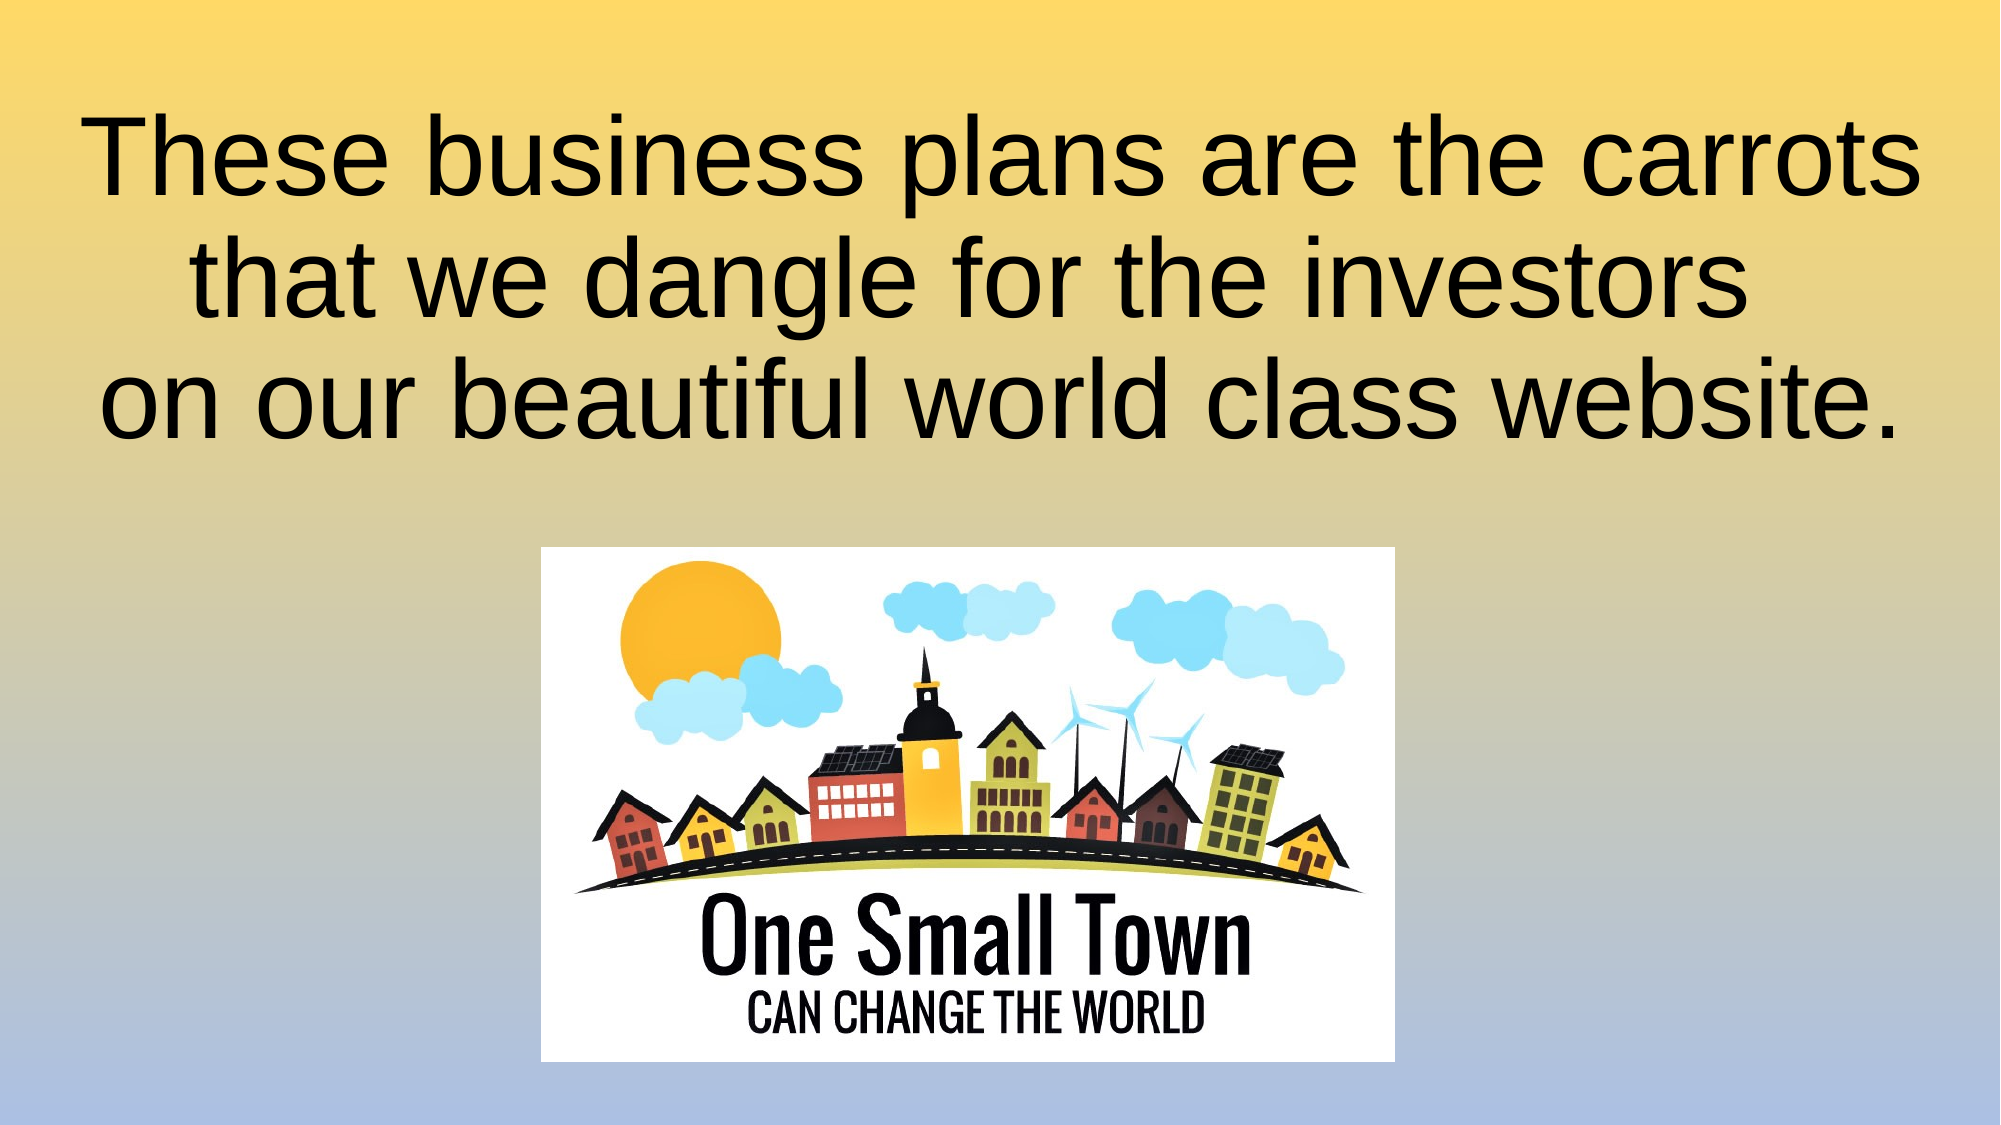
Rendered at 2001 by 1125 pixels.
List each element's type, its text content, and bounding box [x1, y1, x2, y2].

title These business plans are the carrots that we dangle for the investors on our beautiful world class website. [60, 36, 1942, 525]
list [541, 547, 1395, 1063]
